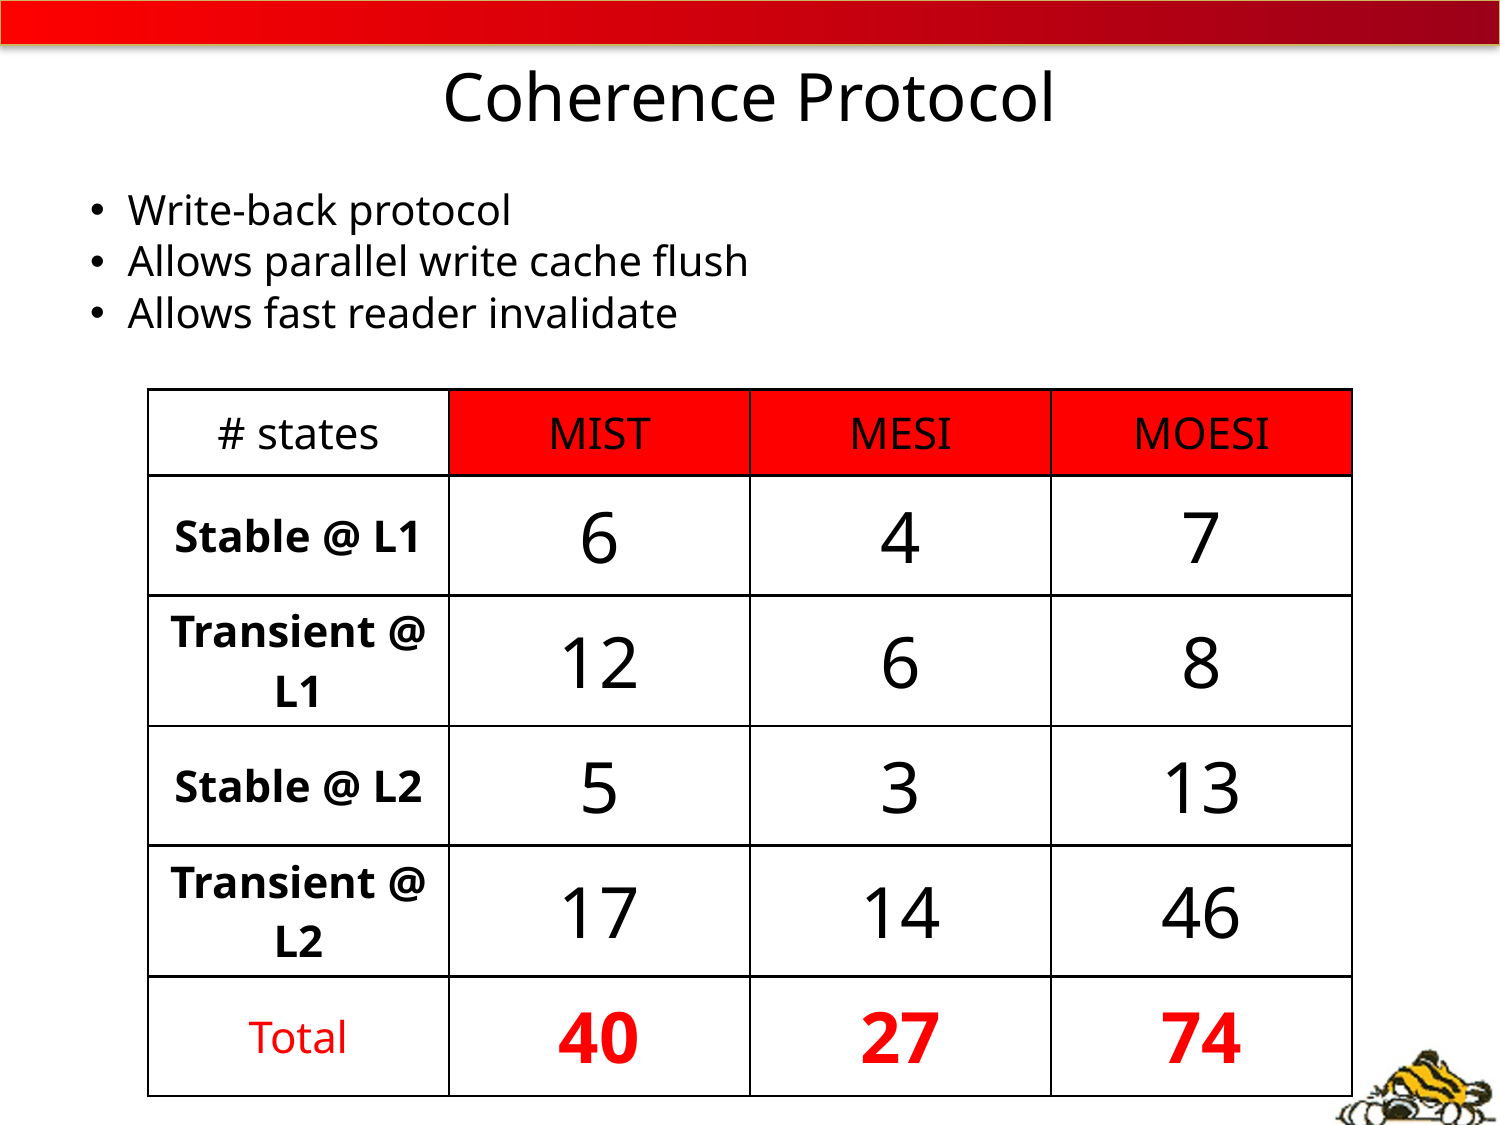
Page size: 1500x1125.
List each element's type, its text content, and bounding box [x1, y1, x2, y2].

table_header MOESI [1052, 391, 1351, 474]
table_cell 13 [1052, 727, 1351, 844]
table_cell 74 [1052, 978, 1351, 1095]
table_header MESI [751, 391, 1050, 474]
table_cell 6 [450, 477, 749, 594]
table_cell 7 [1052, 477, 1351, 594]
table_cell 12 [450, 597, 749, 725]
table_cell 14 [751, 847, 1050, 975]
table_cell 6 [751, 597, 1050, 725]
table_cell Total [149, 978, 448, 1095]
picture [1327, 1042, 1500, 1125]
table_cell 46 [1052, 847, 1351, 975]
table_cell 8 [1052, 597, 1351, 725]
list Write-back protocol Allows parallel write cache flush Allows fast reader invalidate [75, 182, 1425, 1005]
table_cell 3 [751, 727, 1050, 844]
table_cell 27 [751, 978, 1050, 1095]
table_cell Transient @ L1 [149, 597, 448, 725]
table_cell 5 [450, 727, 749, 844]
table_header MIST [450, 391, 749, 474]
table_cell Transient @ L2 [149, 847, 448, 975]
table_cell 4 [751, 477, 1050, 594]
table_cell Stable @ L1 [149, 477, 448, 594]
table_header # states [149, 391, 448, 474]
table_cell 17 [450, 847, 749, 975]
table_cell Stable @ L2 [149, 727, 448, 844]
title Coherence Protocol [75, 45, 1425, 145]
table_cell 40 [450, 978, 749, 1095]
